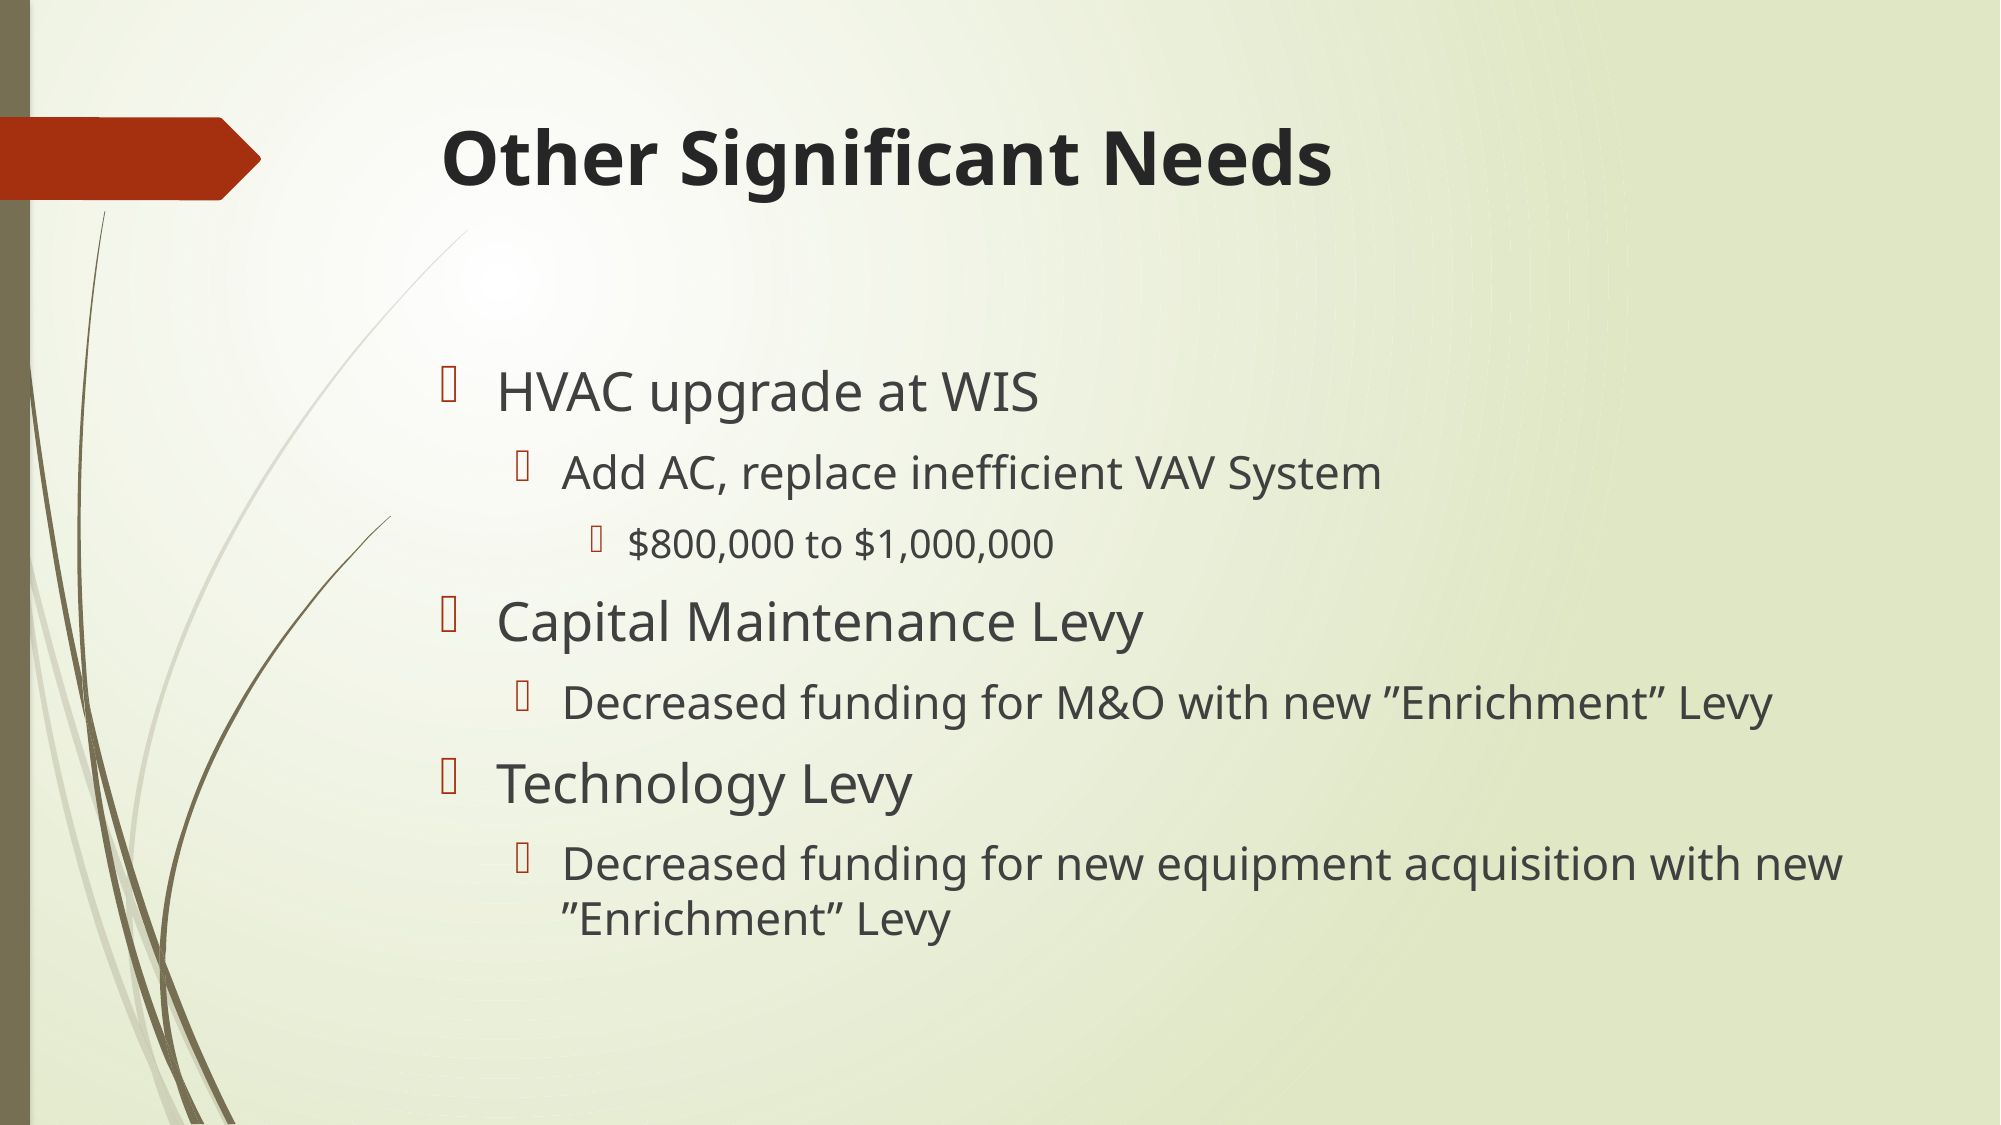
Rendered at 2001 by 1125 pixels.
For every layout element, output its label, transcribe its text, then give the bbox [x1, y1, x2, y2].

list HVAC upgrade at WIS Add AC, replace inefficient VAV System $800,000 to $1,000,000 Capital Maintenance Levy Decreased funding for M&O with new ”Enrichment” Levy Technology Levy Decreased funding for new equipment acquisition with new ”Enrichment” Levy [424, 350, 1888, 970]
title Other Significant Needs [425, 102, 1888, 313]
